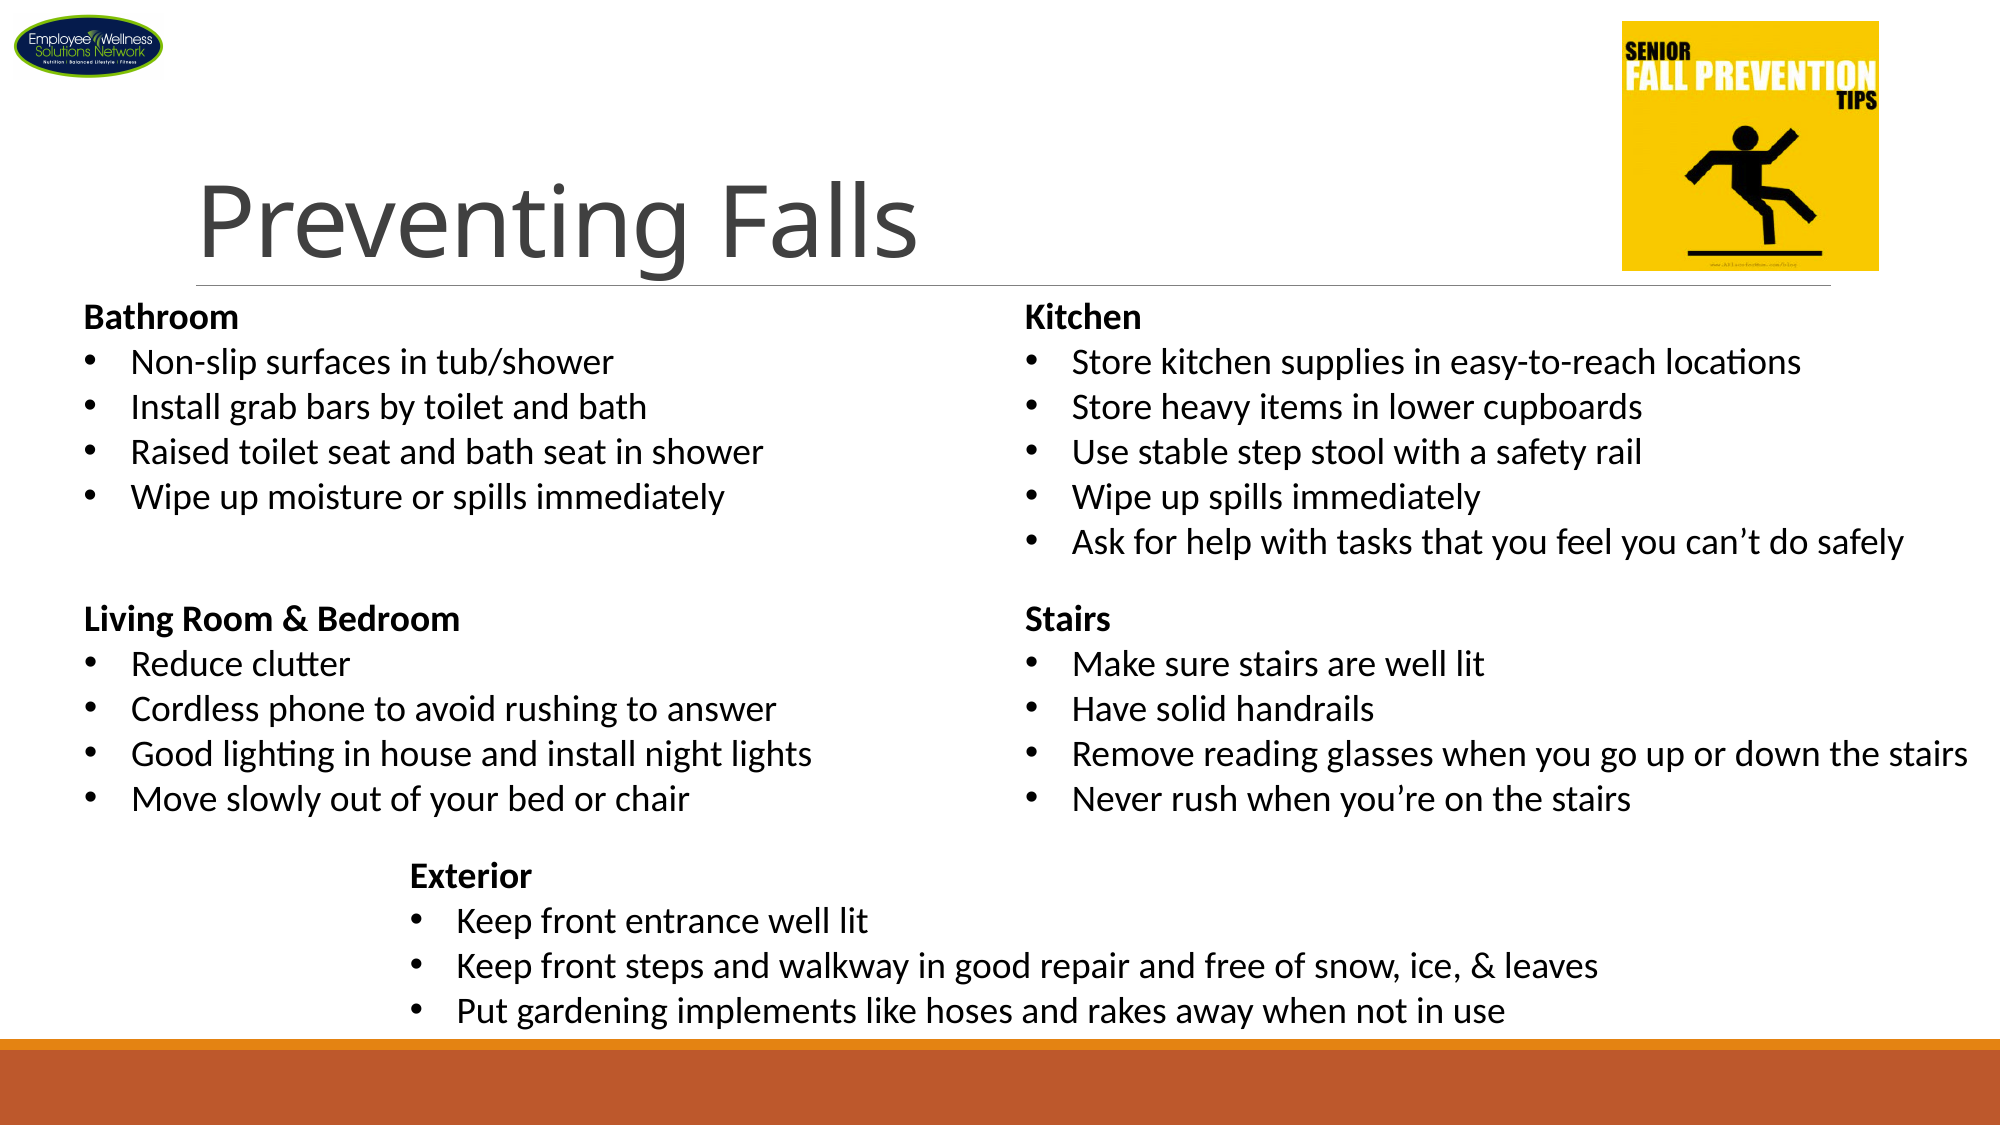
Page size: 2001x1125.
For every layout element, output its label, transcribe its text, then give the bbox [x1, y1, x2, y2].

picture [1621, 20, 1880, 272]
title Preventing Falls [180, 47, 1830, 285]
text_box Kitchen Store kitchen supplies in easy-to-reach locations Store heavy items in lower cupboards Use stable step stool with a safety rail Wipe up spills immediately Ask for help with tasks that you feel you can’t do safely [1010, 284, 1921, 570]
text_box Living Room & Bedroom Reduce clutter Cordless phone to avoid rushing to answer Good lighting in house and install night lights Move slowly out of your bed or chair [69, 587, 829, 827]
text_box Bathroom Non-slip surfaces in tub/shower Install grab bars by toilet and bath Raised toilet seat and bath seat in shower Wipe up moisture or spills immediately [68, 284, 780, 525]
text_box Exterior Keep front entrance well lit Keep front steps and walkway in good repair and free of snow, ice, & leaves Put gardening implements like hoses and rakes away when not in use [395, 843, 1615, 1039]
picture [13, 13, 164, 80]
text_box Stairs Make sure stairs are well lit Have solid handrails Remove reading glasses when you go up or down the stairs Never rush when you’re on the stairs [1010, 587, 1985, 827]
